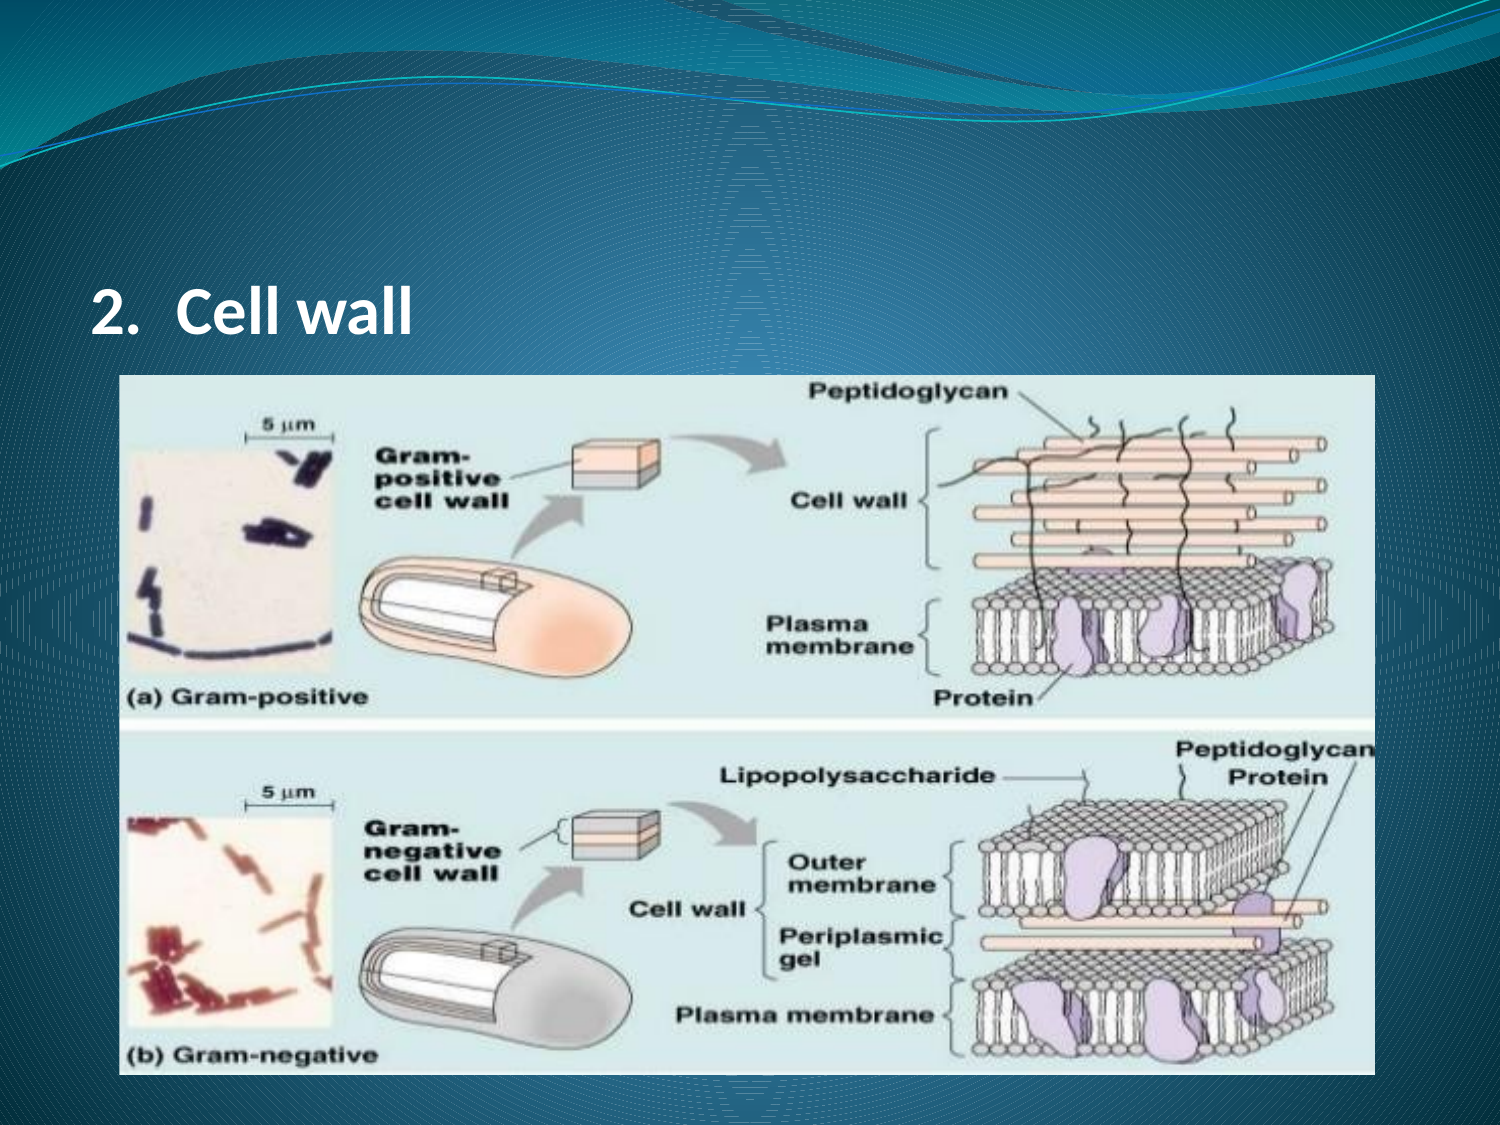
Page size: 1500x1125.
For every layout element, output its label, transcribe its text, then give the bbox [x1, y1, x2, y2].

text_box [119, 375, 1375, 1075]
title Bacterial Structure [87, 334, 1376, 525]
text_box 2. Cell wall [87, 263, 550, 348]
